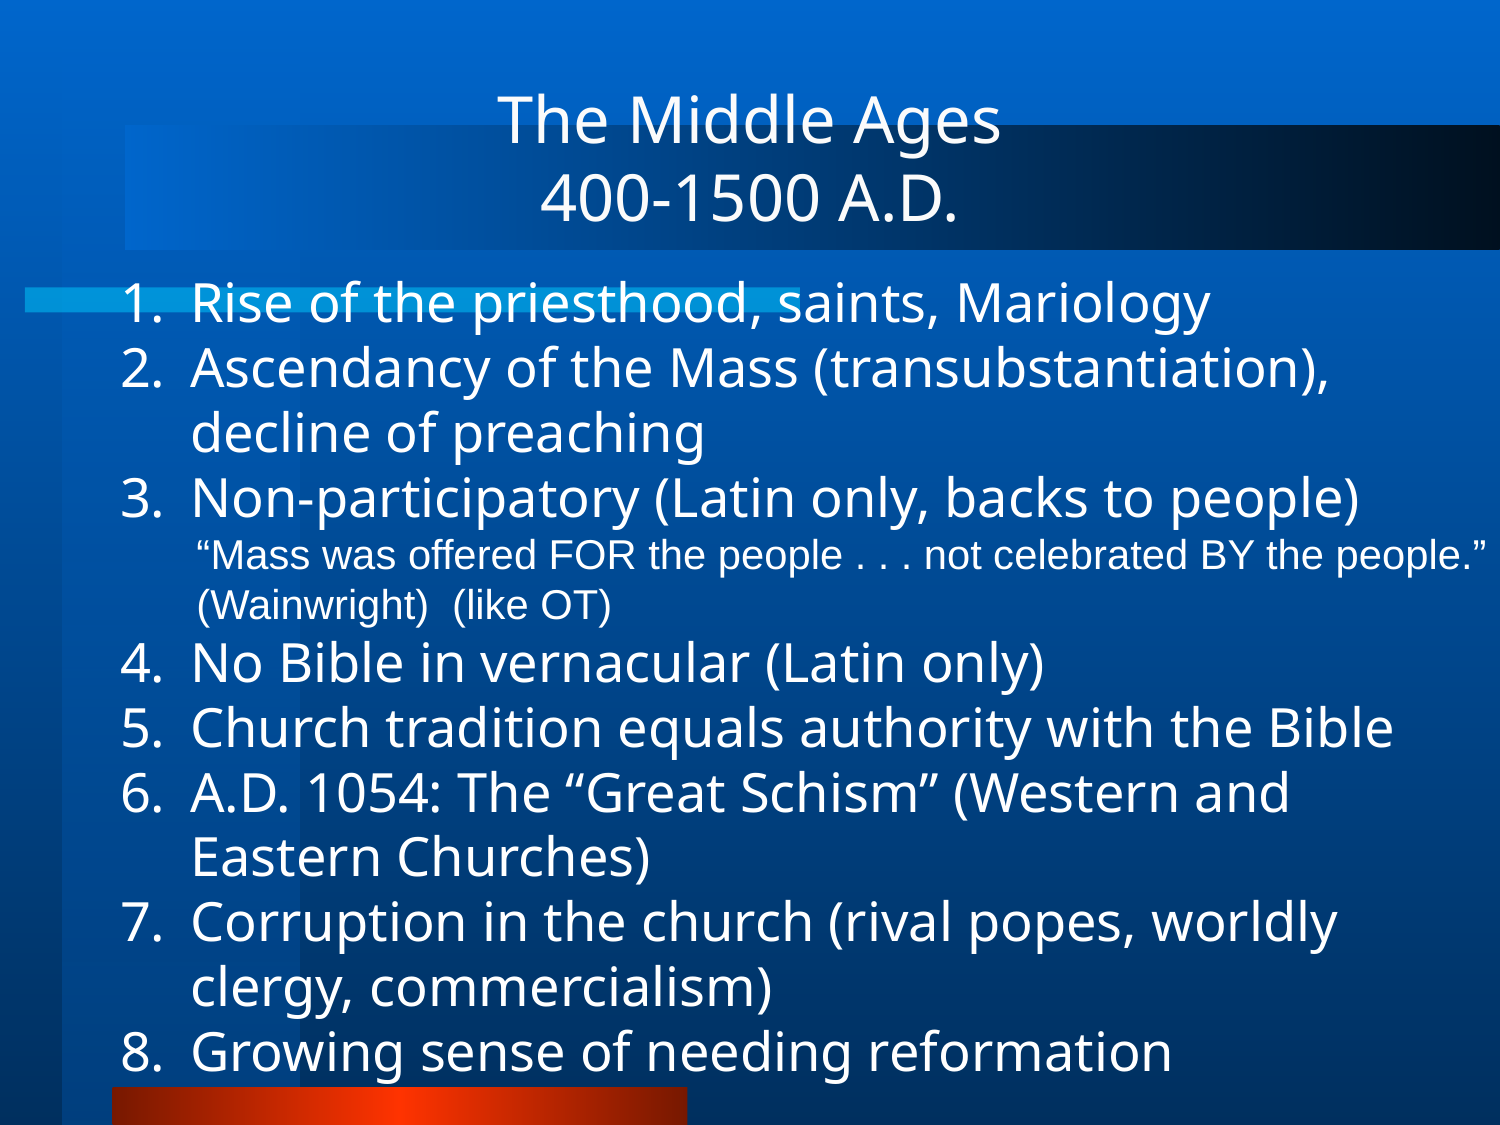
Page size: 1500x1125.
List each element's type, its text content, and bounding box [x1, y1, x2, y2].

text_box Rise of the priesthood, saints, Mariology Ascendancy of the Mass (transubstantiation), decline of preaching Non-participatory (Latin only, backs to people) “Mass was offered FOR the people . . . not celebrated BY the people.” (Wainwright) (like OT) No Bible in vernacular (Latin only) Church tradition equals authority with the Bible A.D. 1054: The “Great Schism” (Western and Eastern Churches) Corruption in the church (rival popes, worldly clergy, commercialism) Growing sense of needing reformation [112, 260, 1500, 1090]
title The Middle Ages 400-1500 A.D. [111, 61, 1388, 251]
